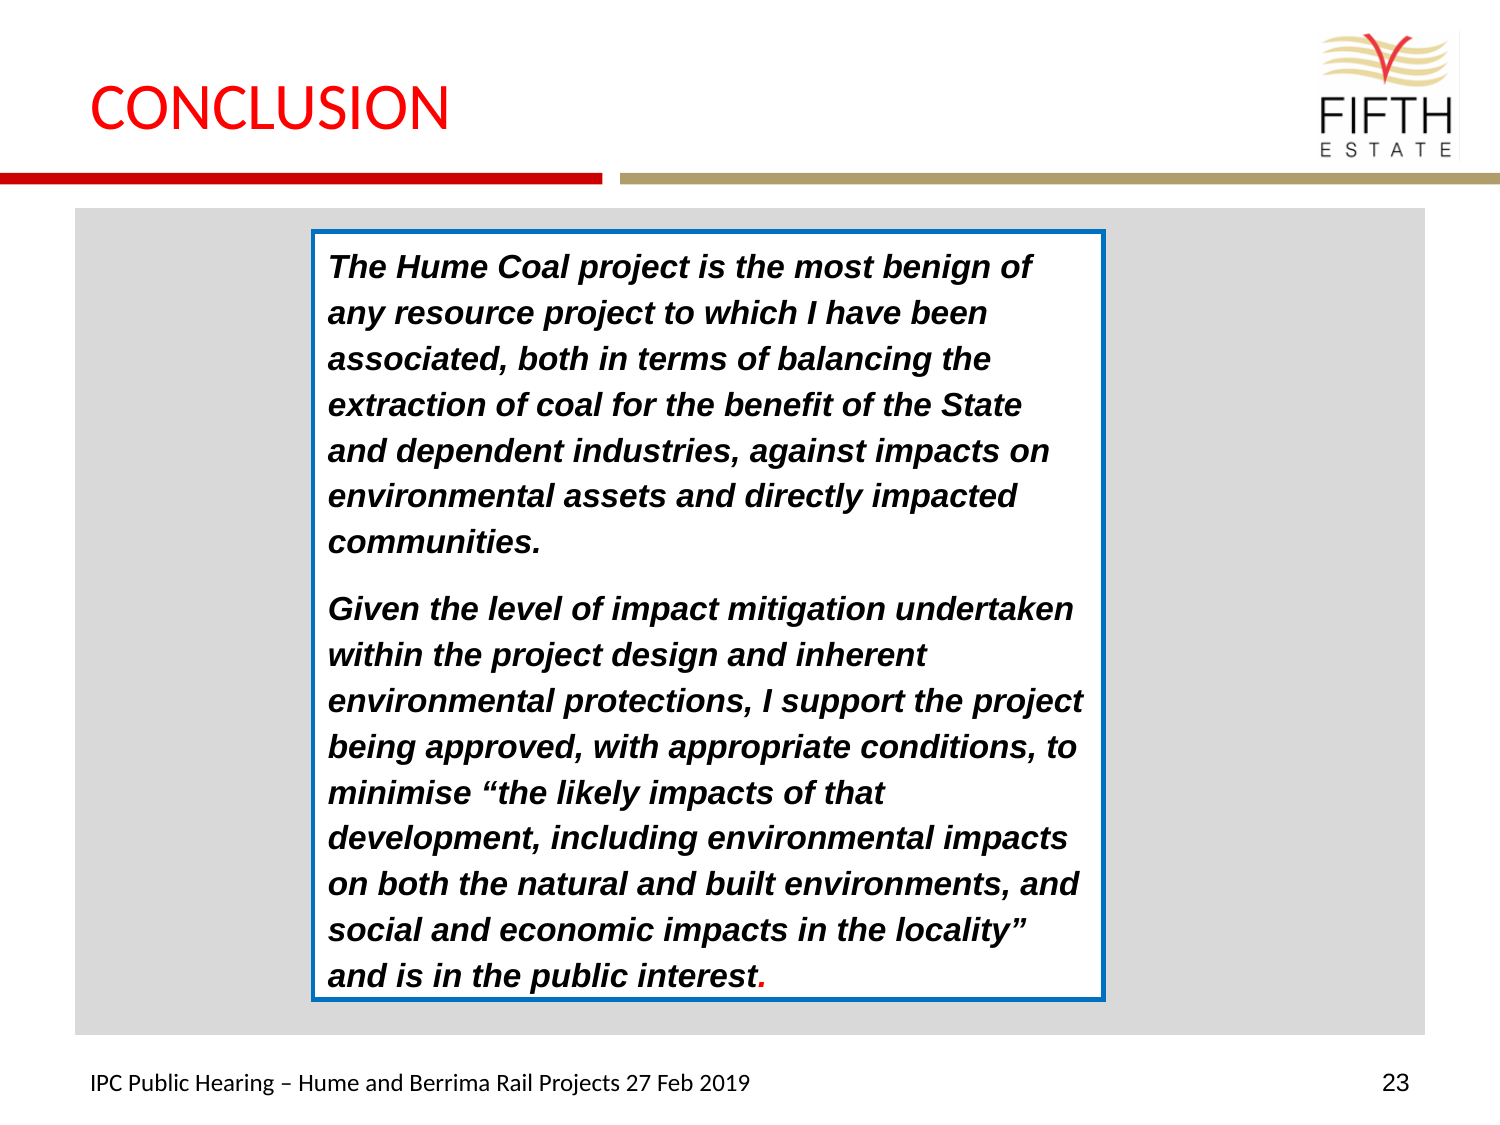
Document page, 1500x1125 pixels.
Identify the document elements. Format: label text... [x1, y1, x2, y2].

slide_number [75, 1058, 821, 1083]
slide_number 23 [1074, 1058, 1425, 1103]
title CONCLUSION [75, 45, 1306, 161]
list [75, 208, 1425, 1035]
text_box The Hume Coal project is the most benign of any resource project to which I have been associated, both in terms of balancing the extraction of coal for the benefit of the State and dependent industries, against impacts on environmental assets and directly impacted communities. Given the level of impact mitigation undertaken within the project design and inherent environmental protections, I support the project being approved, with appropriate conditions, to minimise “the likely impacts of that development, including environmental impacts on both the natural and built environments, and social and economic impacts in the locality” and is in the public interest. [312, 231, 1104, 1000]
picture [1316, 31, 1461, 161]
